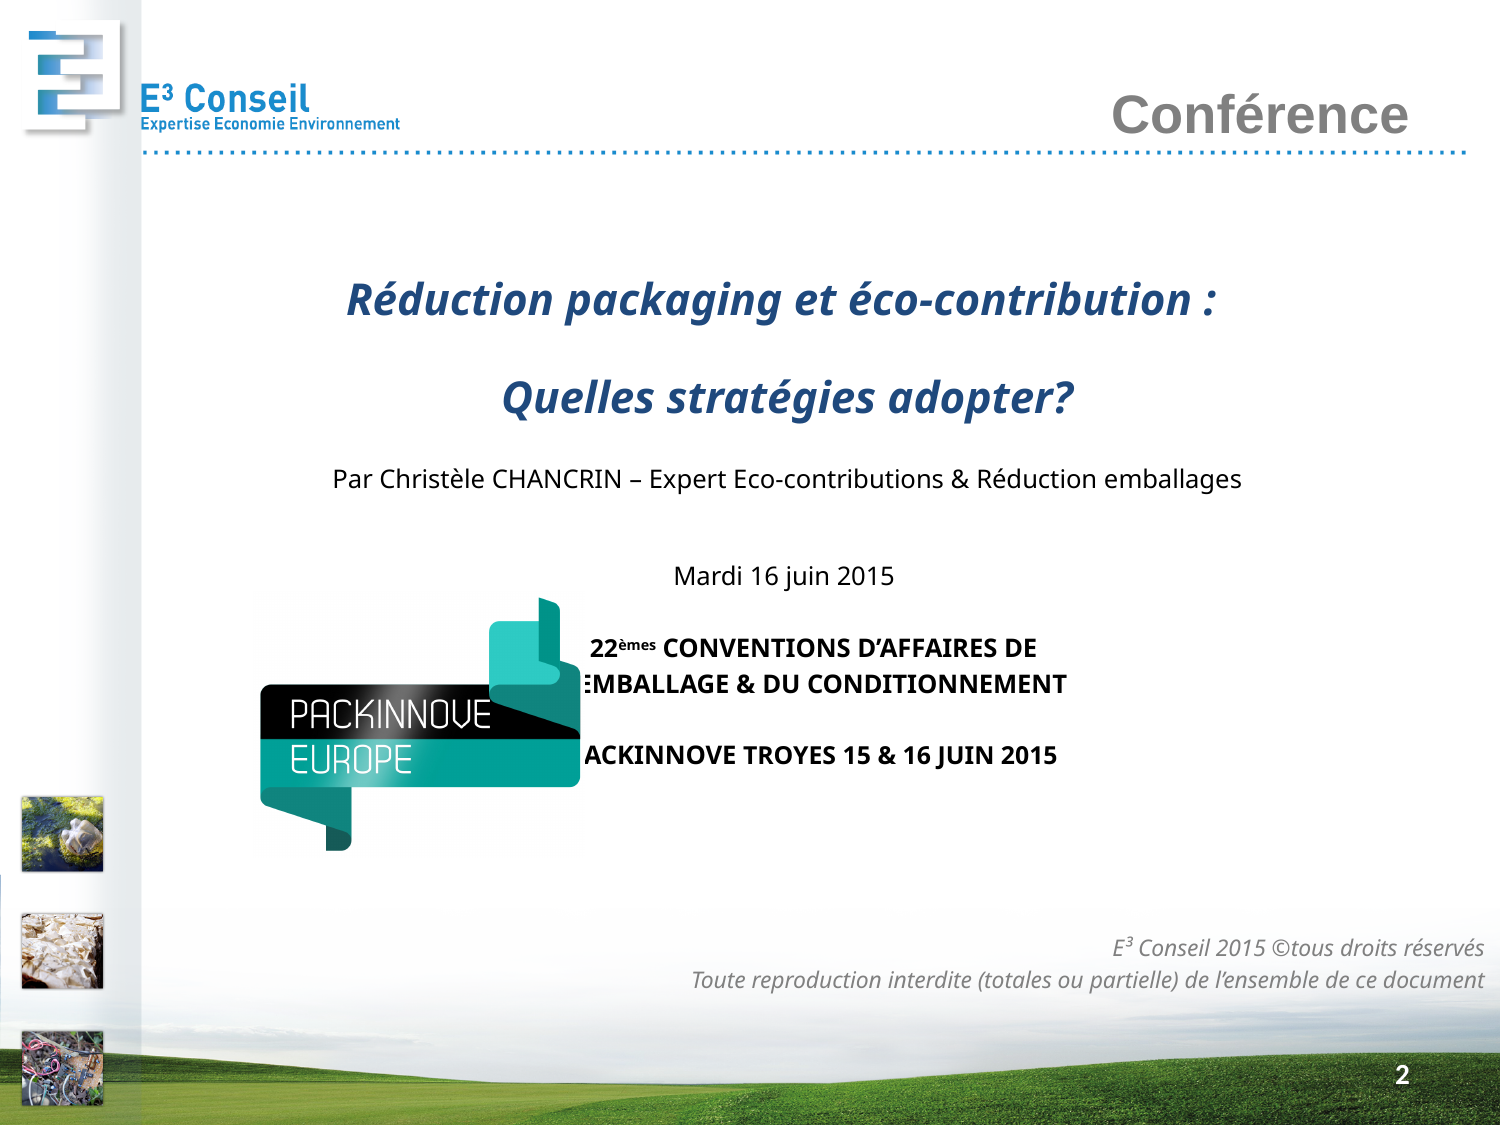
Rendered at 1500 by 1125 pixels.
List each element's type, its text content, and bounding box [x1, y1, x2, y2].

slide_number 2 [1074, 1042, 1425, 1103]
picture [0, 0, 1500, 1125]
picture [253, 591, 585, 859]
title Conférence [74, 34, 1426, 187]
list Réduction packaging et éco-contribution : Quelles stratégies adopter? Par Christèle CHANCRIN – Expert Eco-contributions & Réduction emballages Mardi 16 juin 2015 22èmes conventions d’affaires DE l’emballage & du conditionnement PACKINNOVE Troyes 15 & 16 juin 2015 E³ Conseil 2015 ©tous droits réservés Toute reproduction interdite (totales ou partielle) de l’ensemble de ce document [74, 187, 1500, 1006]
